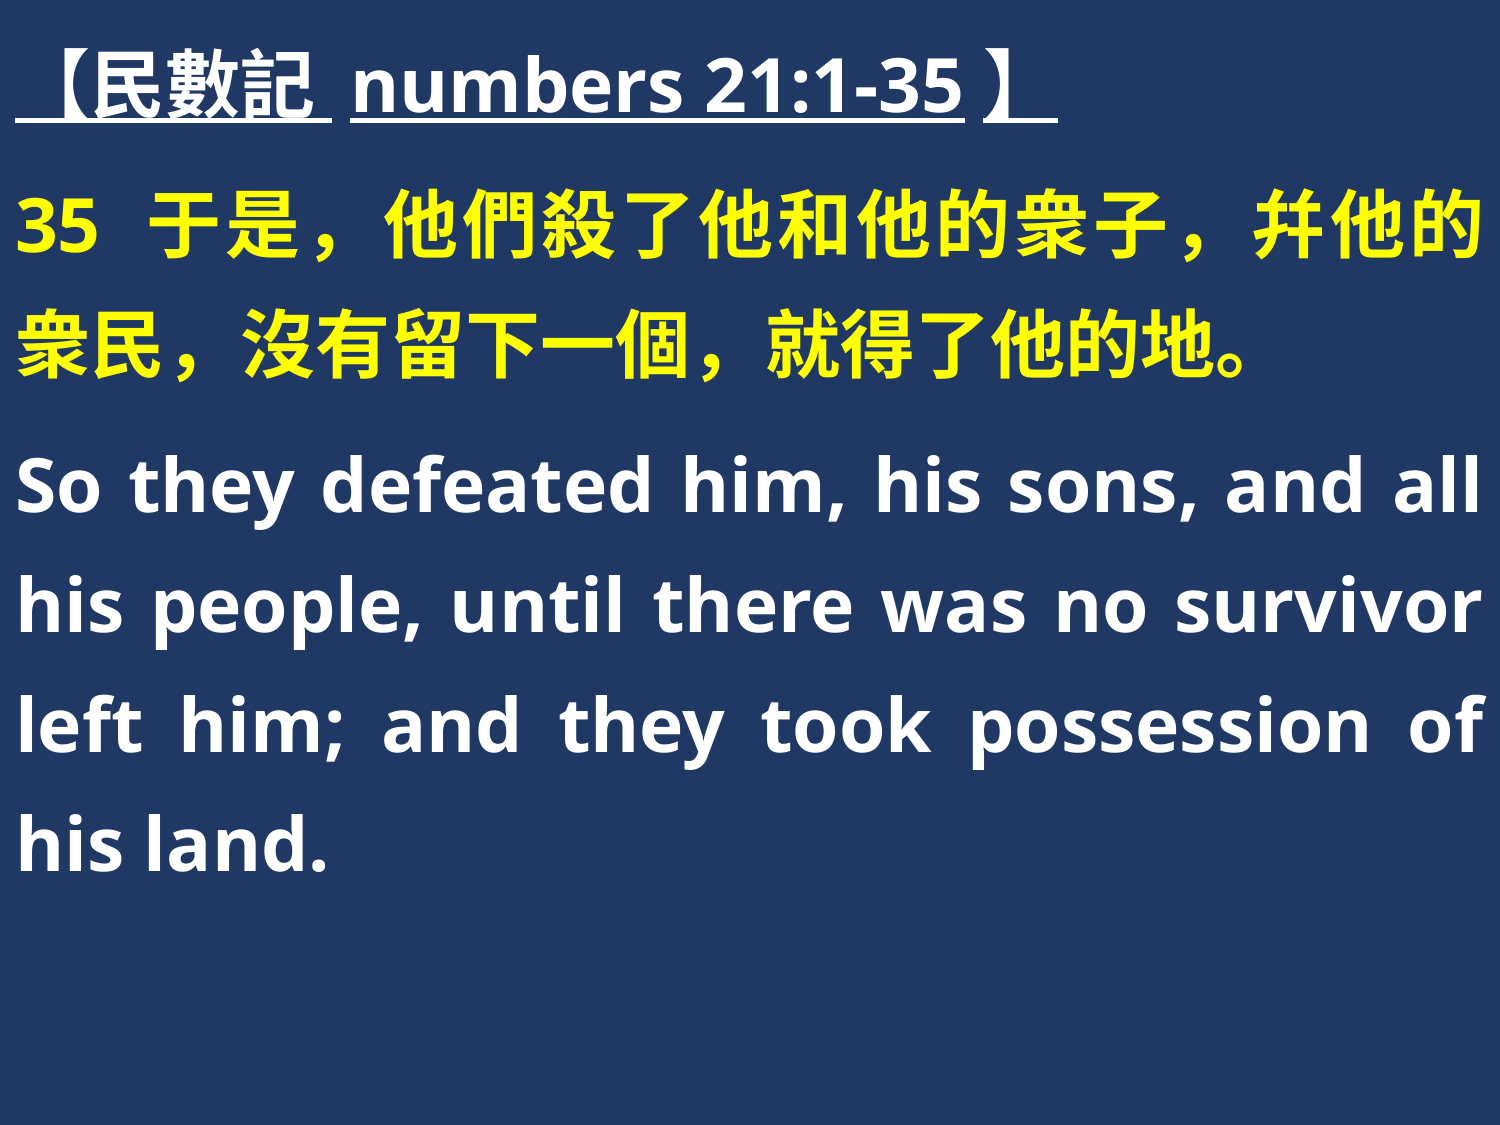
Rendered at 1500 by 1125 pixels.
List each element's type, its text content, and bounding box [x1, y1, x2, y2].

list 【民數記 numbers 21:1-35】 35 于是，他們殺了他和他的衆子，幷他的衆民，沒有留下一個，就得了他的地。 So they defeated him, his sons, and all his people, until there was no survivor left him; and they took possession of his land. [0, 0, 1500, 1125]
